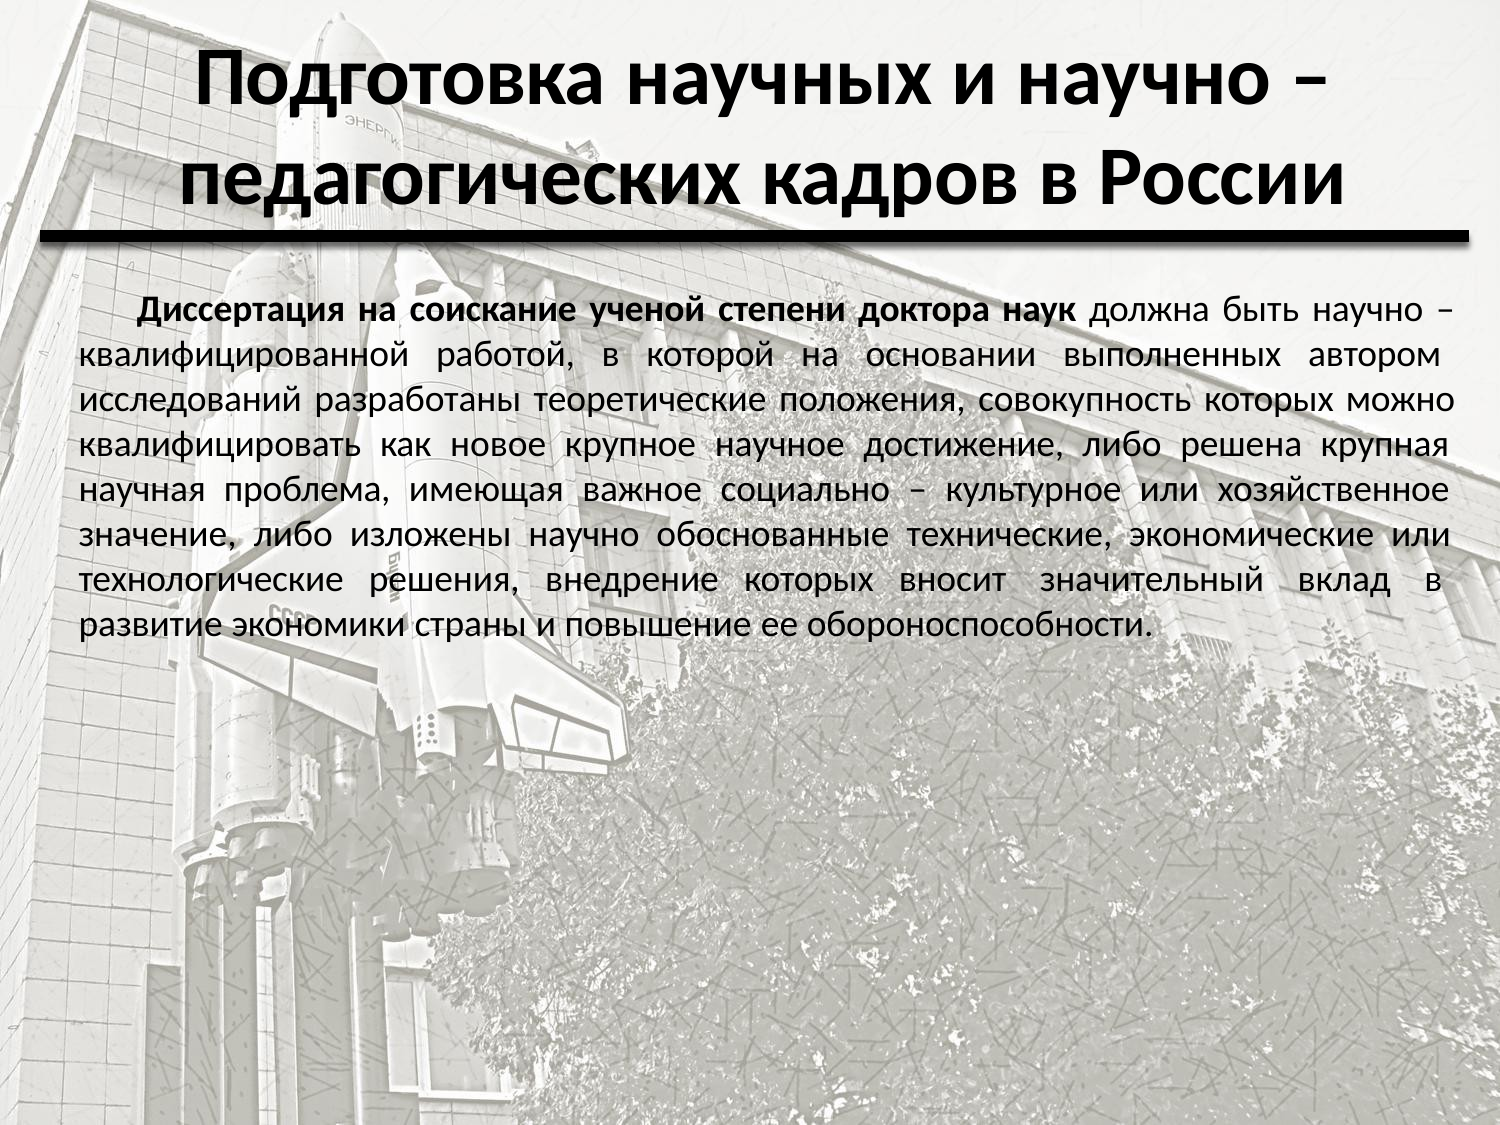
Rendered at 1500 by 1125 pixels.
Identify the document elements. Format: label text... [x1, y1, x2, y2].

picture [0, 0, 1500, 1125]
title Подготовка научных и научно – педагогических кадров в России [81, 19, 1418, 222]
text_box Диссертация на соискание ученой степени доктора наук должна быть научно – квалифицированной работой, в которой на основании выполненных автором исследований разработаны теоретические положения, совокупность которых можно квалифицировать как новое крупное научное достижение, либо решена крупная научная проблема, имеющая важное социально – культурное или хозяйственное значение, либо изложены научно обоснованные технические, экономические или технологические решения, внедрение которых вносит значительный вклад в развитие экономики страны и повышение ее обороноспособности. [76, 281, 1469, 644]
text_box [30, 227, 1479, 258]
